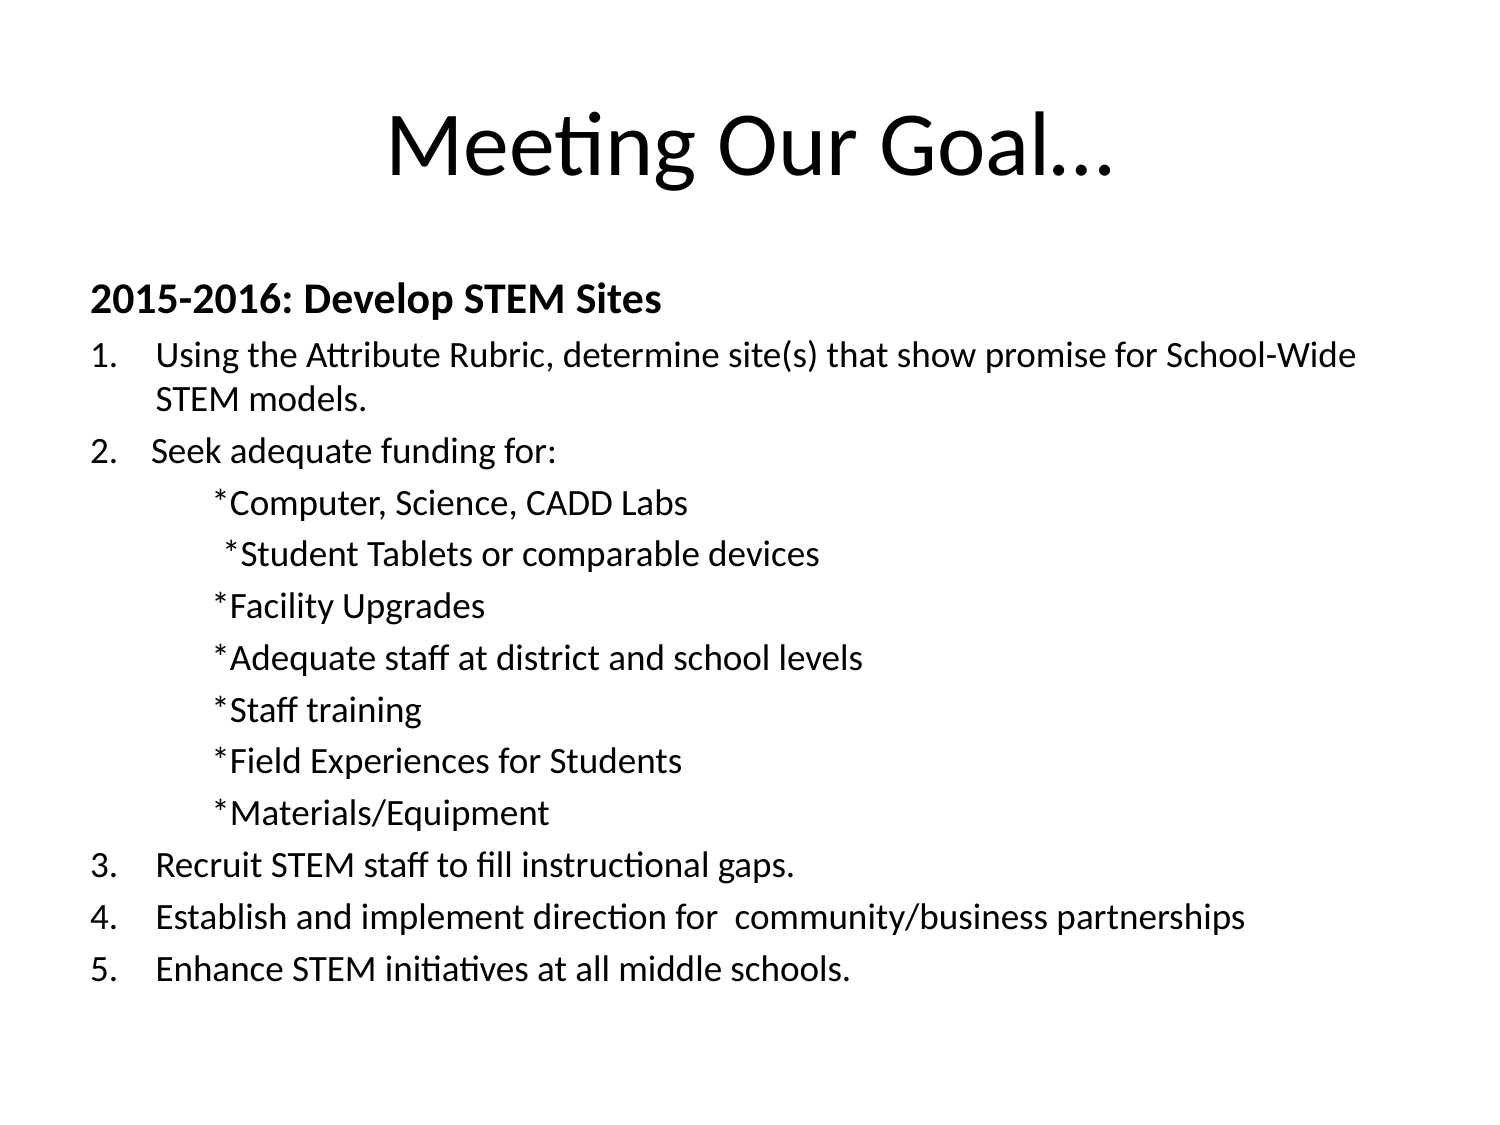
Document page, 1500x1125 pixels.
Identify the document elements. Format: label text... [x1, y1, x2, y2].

list 2015-2016: Develop STEM Sites Using the Attribute Rubric, determine site(s) that show promise for School-Wide STEM models. 2. Seek adequate funding for: *Computer, Science, CADD Labs *Student Tablets or comparable devices *Facility Upgrades *Adequate staff at district and school levels *Staff training *Field Experiences for Students *Materials/Equipment Recruit STEM staff to fill instructional gaps. Establish and implement direction for community/business partnerships Enhance STEM initiatives at all middle schools. [75, 262, 1425, 1005]
title Meeting Our Goal… [75, 45, 1425, 233]
